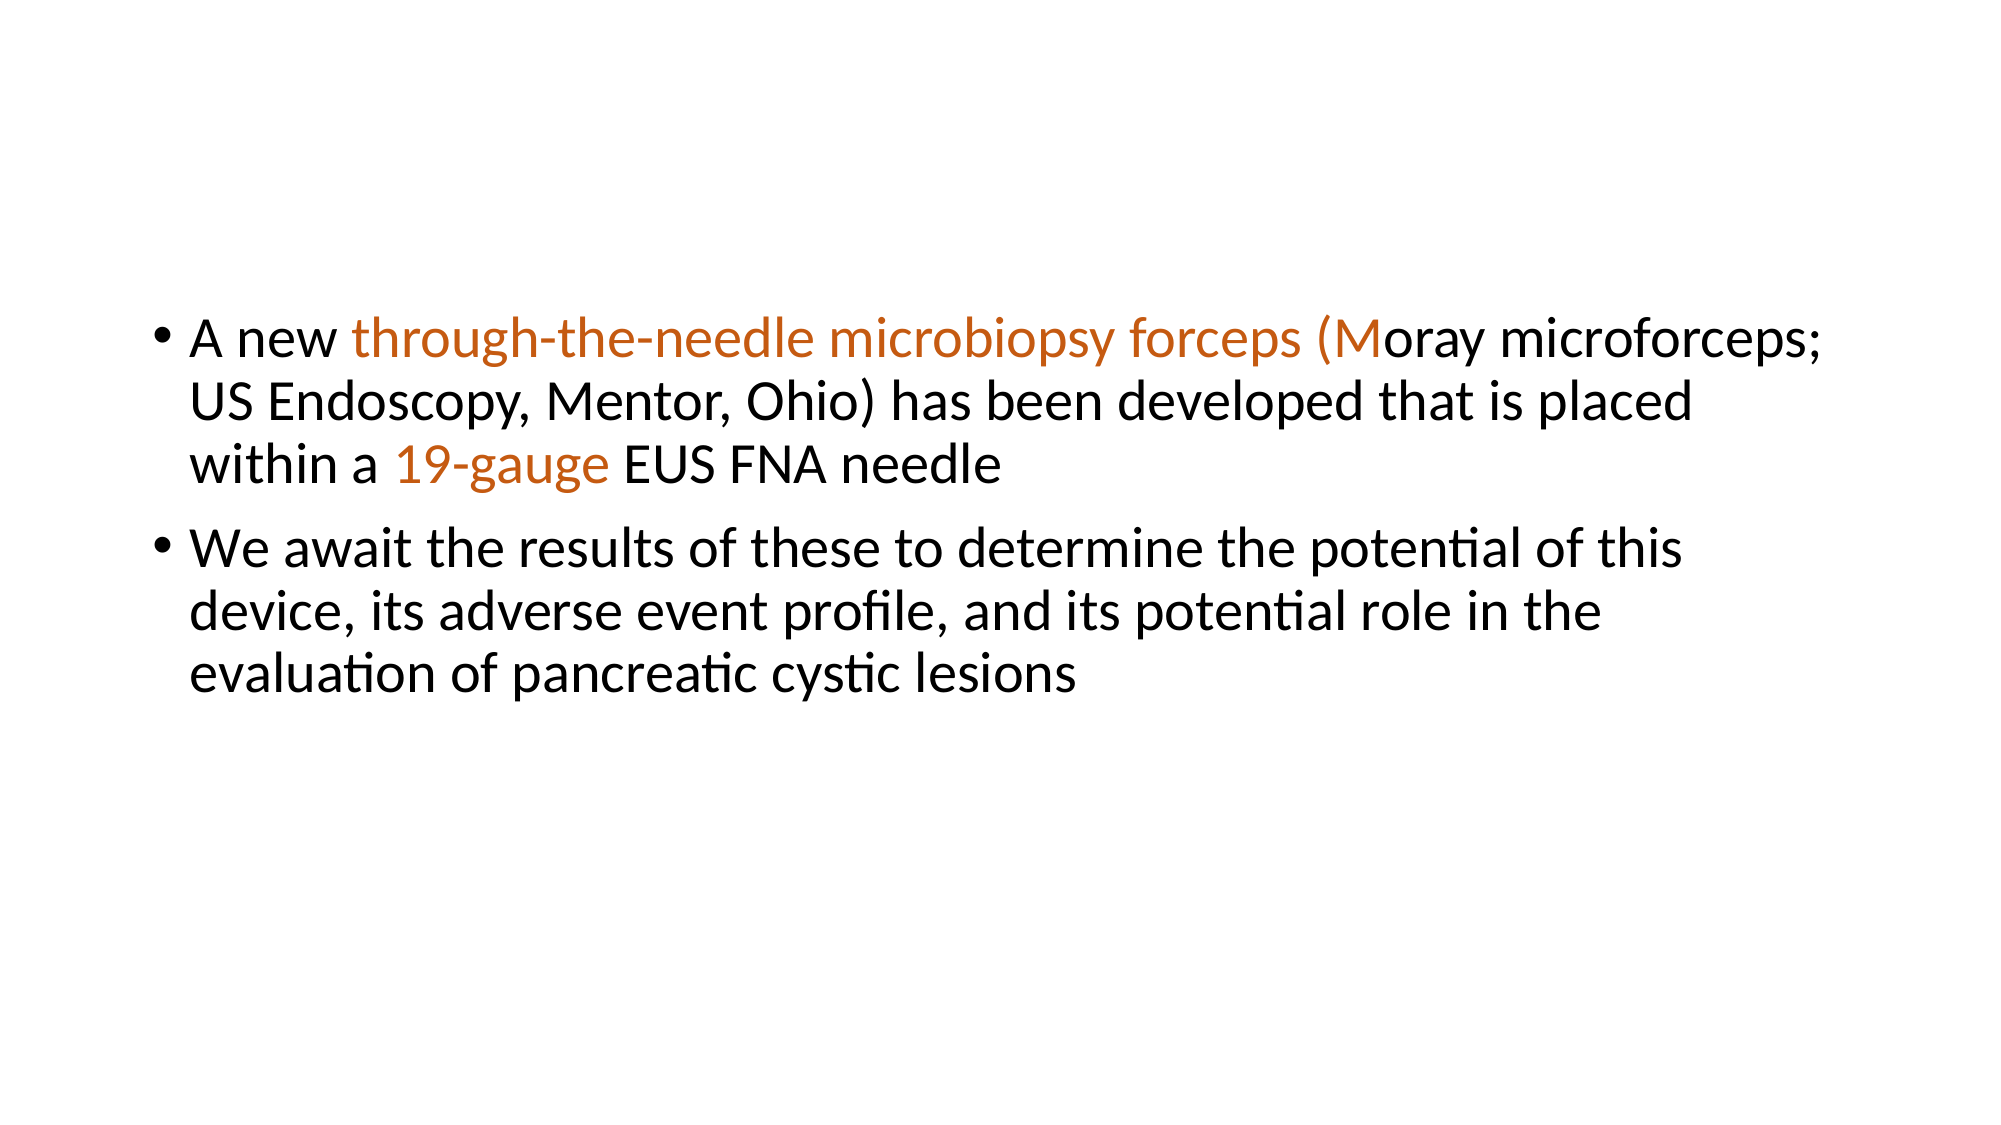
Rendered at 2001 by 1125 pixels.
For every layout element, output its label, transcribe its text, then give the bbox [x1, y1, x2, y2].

list A new through-the-needle microbiopsy forceps (Moray microforceps; US Endoscopy, Mentor, Ohio) has been developed that is placed within a 19-gauge EUS FNA needle We await the results of these to determine the potential of this device, its adverse event profile, and its potential role in the evaluation of pancreatic cystic lesions [137, 299, 1863, 1014]
